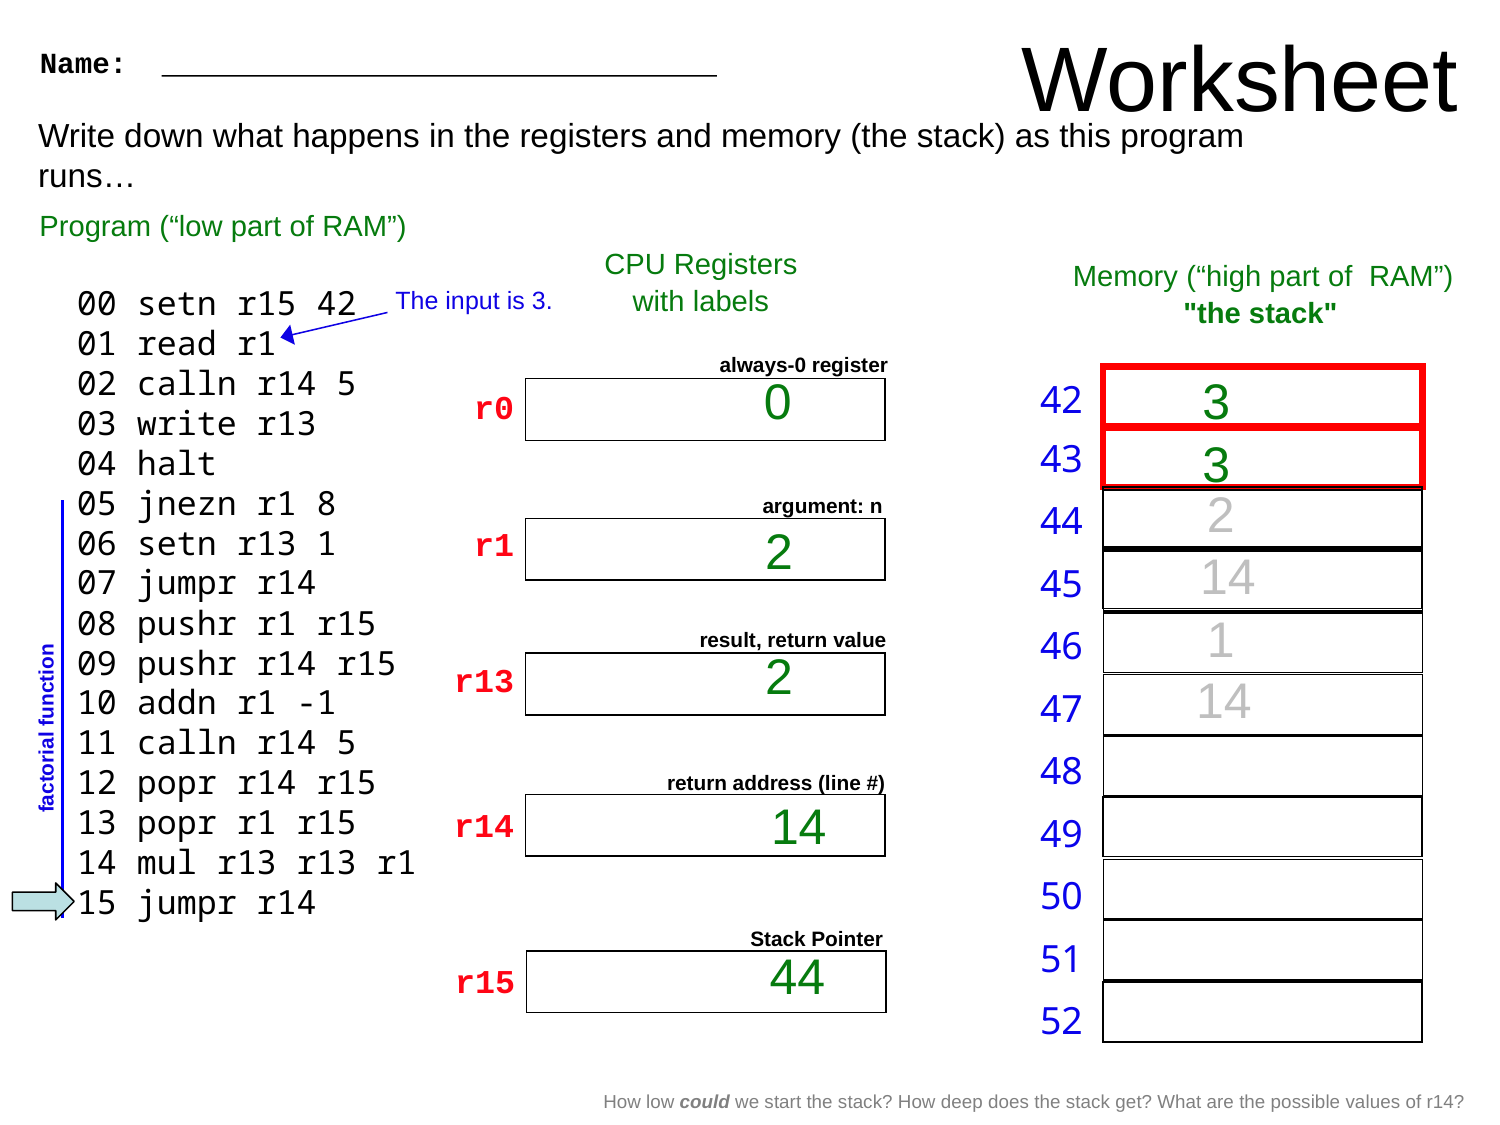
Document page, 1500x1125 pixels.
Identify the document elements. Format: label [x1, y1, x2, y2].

text_box [997, 368, 1098, 487]
text_box [1102, 362, 1423, 857]
text_box [589, 238, 813, 325]
text_box [1102, 982, 1422, 1042]
text_box [997, 489, 1098, 550]
text_box [1022, 927, 1098, 987]
text_box [997, 739, 1098, 800]
text_box [985, 614, 1098, 675]
text_box [23, 12, 1474, 250]
text_box [380, 918, 898, 1013]
text_box [1058, 249, 1469, 338]
text_box [1103, 859, 1423, 981]
text_box [985, 802, 1098, 862]
text_box [985, 989, 1098, 1050]
text_box [997, 677, 1098, 738]
text_box [24, 37, 717, 88]
text_box [12, 274, 903, 929]
text_box [985, 864, 1098, 925]
text_box [985, 552, 1098, 612]
text_box [286, 1082, 1490, 1120]
text_box [25, 502, 61, 828]
